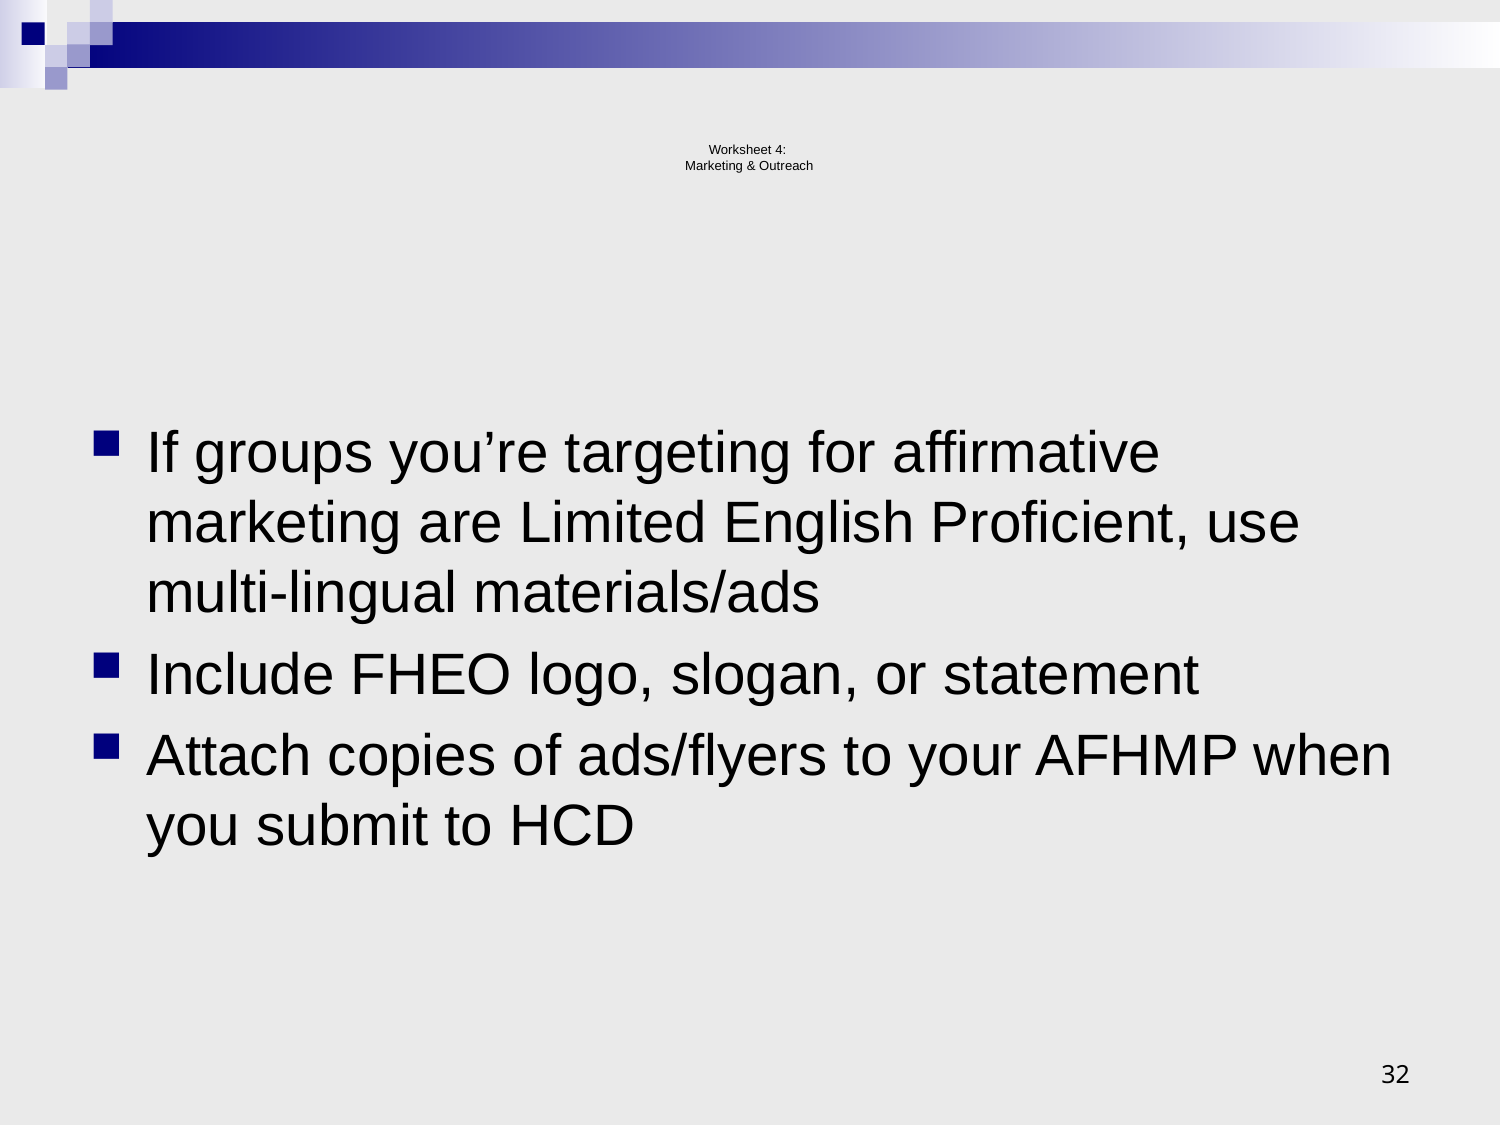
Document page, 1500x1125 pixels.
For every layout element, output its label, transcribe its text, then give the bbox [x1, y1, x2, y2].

title Worksheet 4: Marketing & Outreach [49, 37, 1450, 275]
list If groups you’re targeting for affirmative marketing are Limited English Proficient, use multi-lingual materials/ads Include FHEO logo, slogan, or statement Attach copies of ads/flyers to your AFHMP when you submit to HCD [75, 324, 1425, 963]
slide_number 32 [1074, 1024, 1426, 1101]
